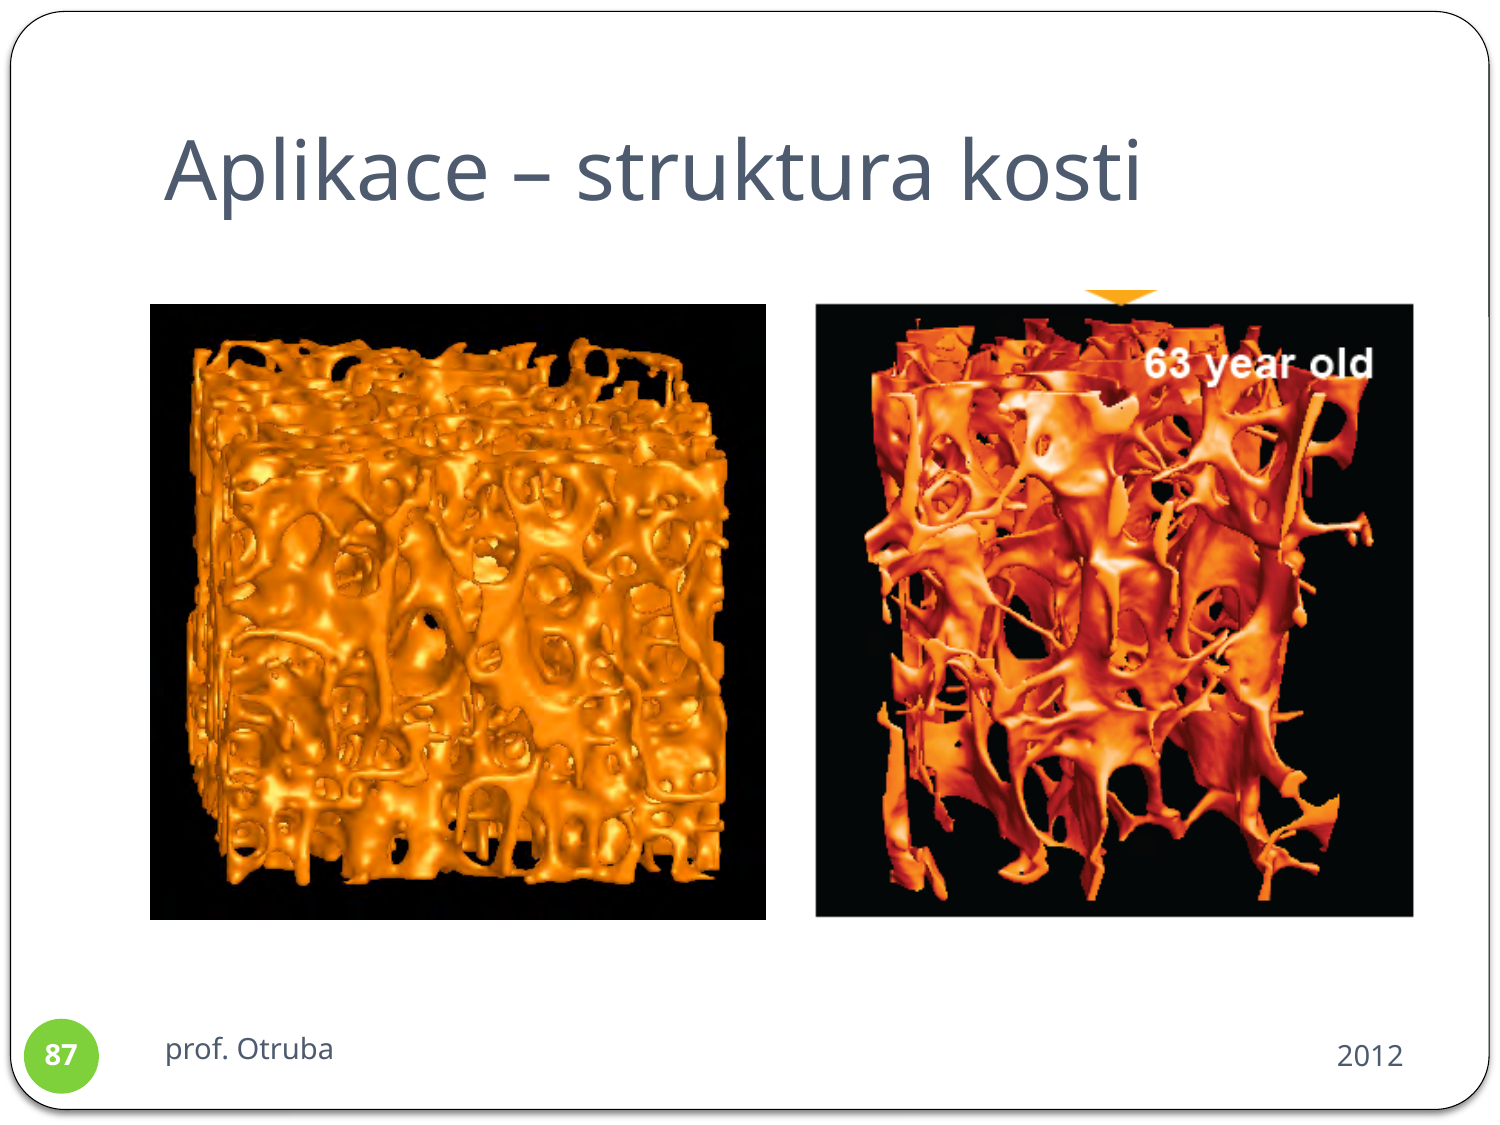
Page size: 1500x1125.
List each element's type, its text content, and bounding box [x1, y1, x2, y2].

footer prof. Otruba [150, 1012, 800, 1088]
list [808, 290, 1421, 939]
slide_number 87 [23, 1018, 99, 1094]
slide_number 2012 [1012, 1015, 1419, 1094]
title Aplikace – struktura kosti [150, 45, 1425, 233]
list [149, 304, 766, 921]
